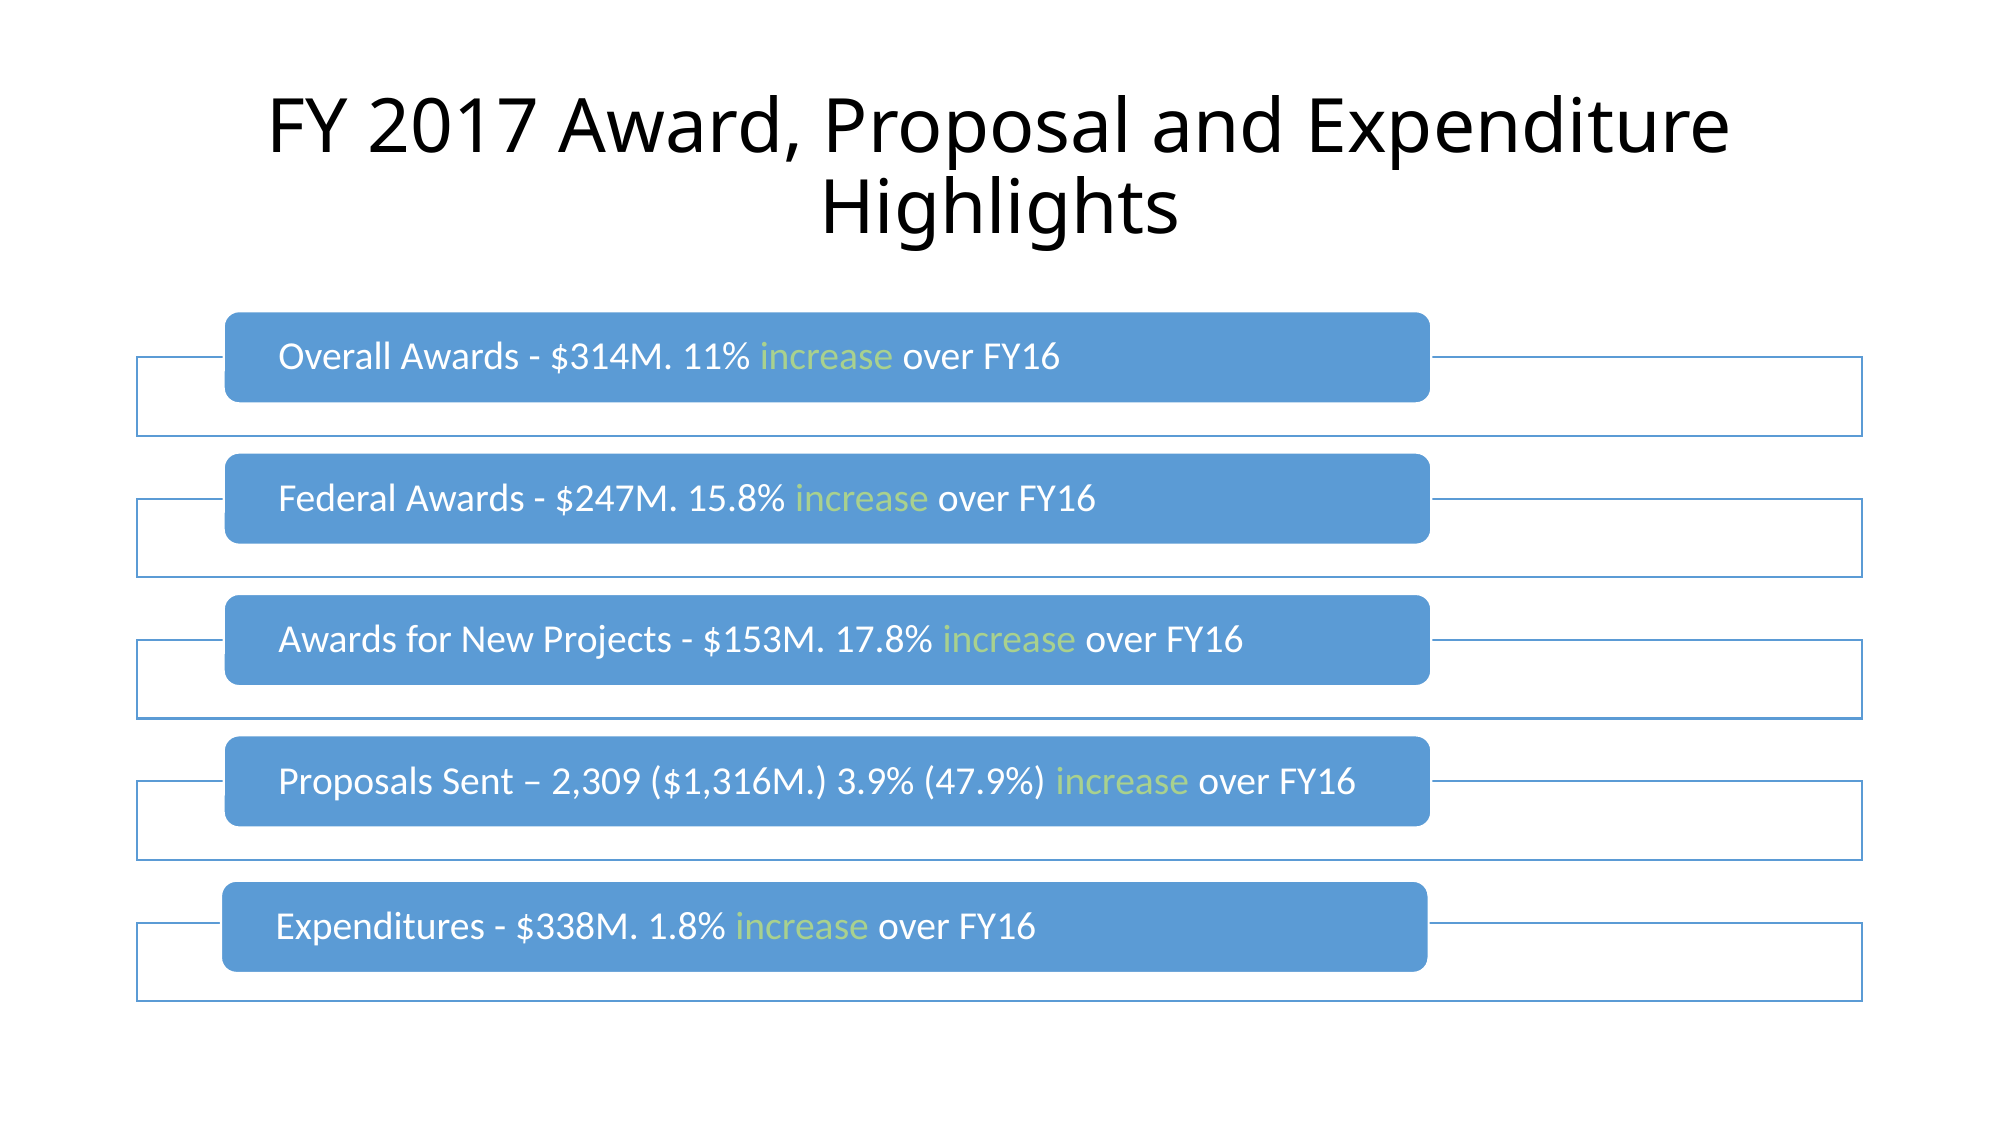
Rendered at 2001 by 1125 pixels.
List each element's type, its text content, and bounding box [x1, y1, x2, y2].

title FY 2017 Award, Proposal and Expenditure Highlights [137, 59, 1863, 278]
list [137, 299, 1863, 1014]
